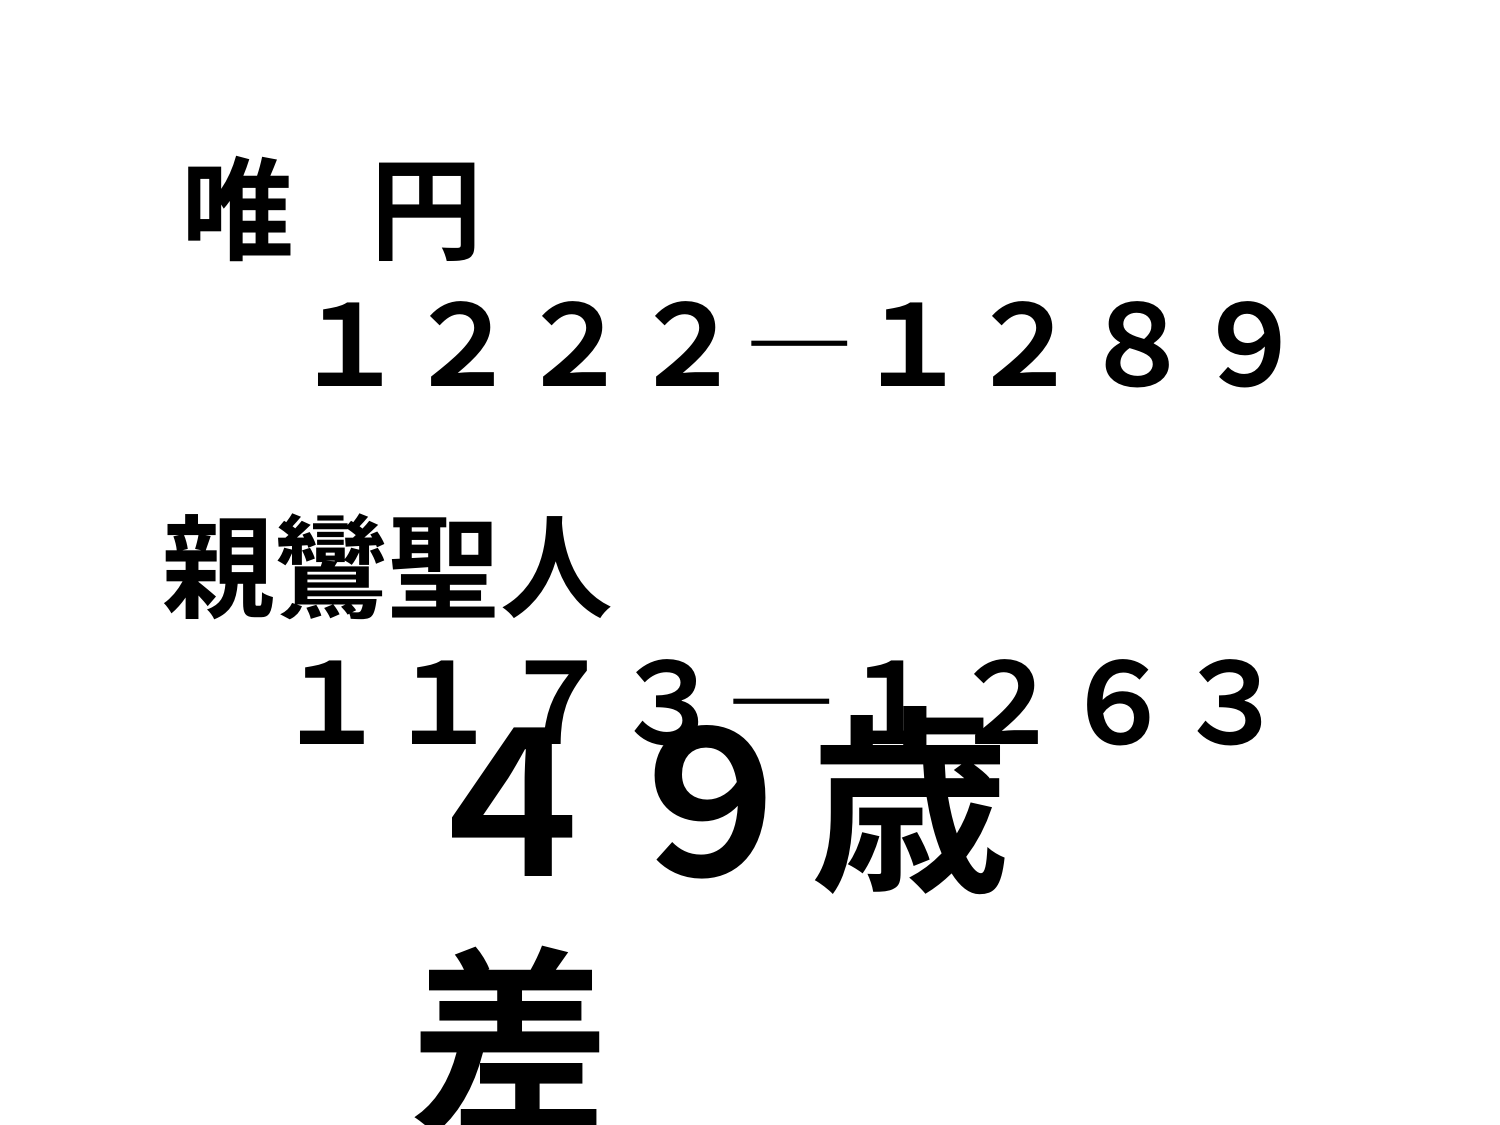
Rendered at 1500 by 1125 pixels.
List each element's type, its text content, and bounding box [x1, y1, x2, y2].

text_box ４９歳差 [395, 822, 1140, 1010]
text_box 唯 円 １２２２―１２８９ [88, 131, 1500, 321]
title 親鸞聖人 １１７３―１２６３ [147, 538, 1500, 727]
